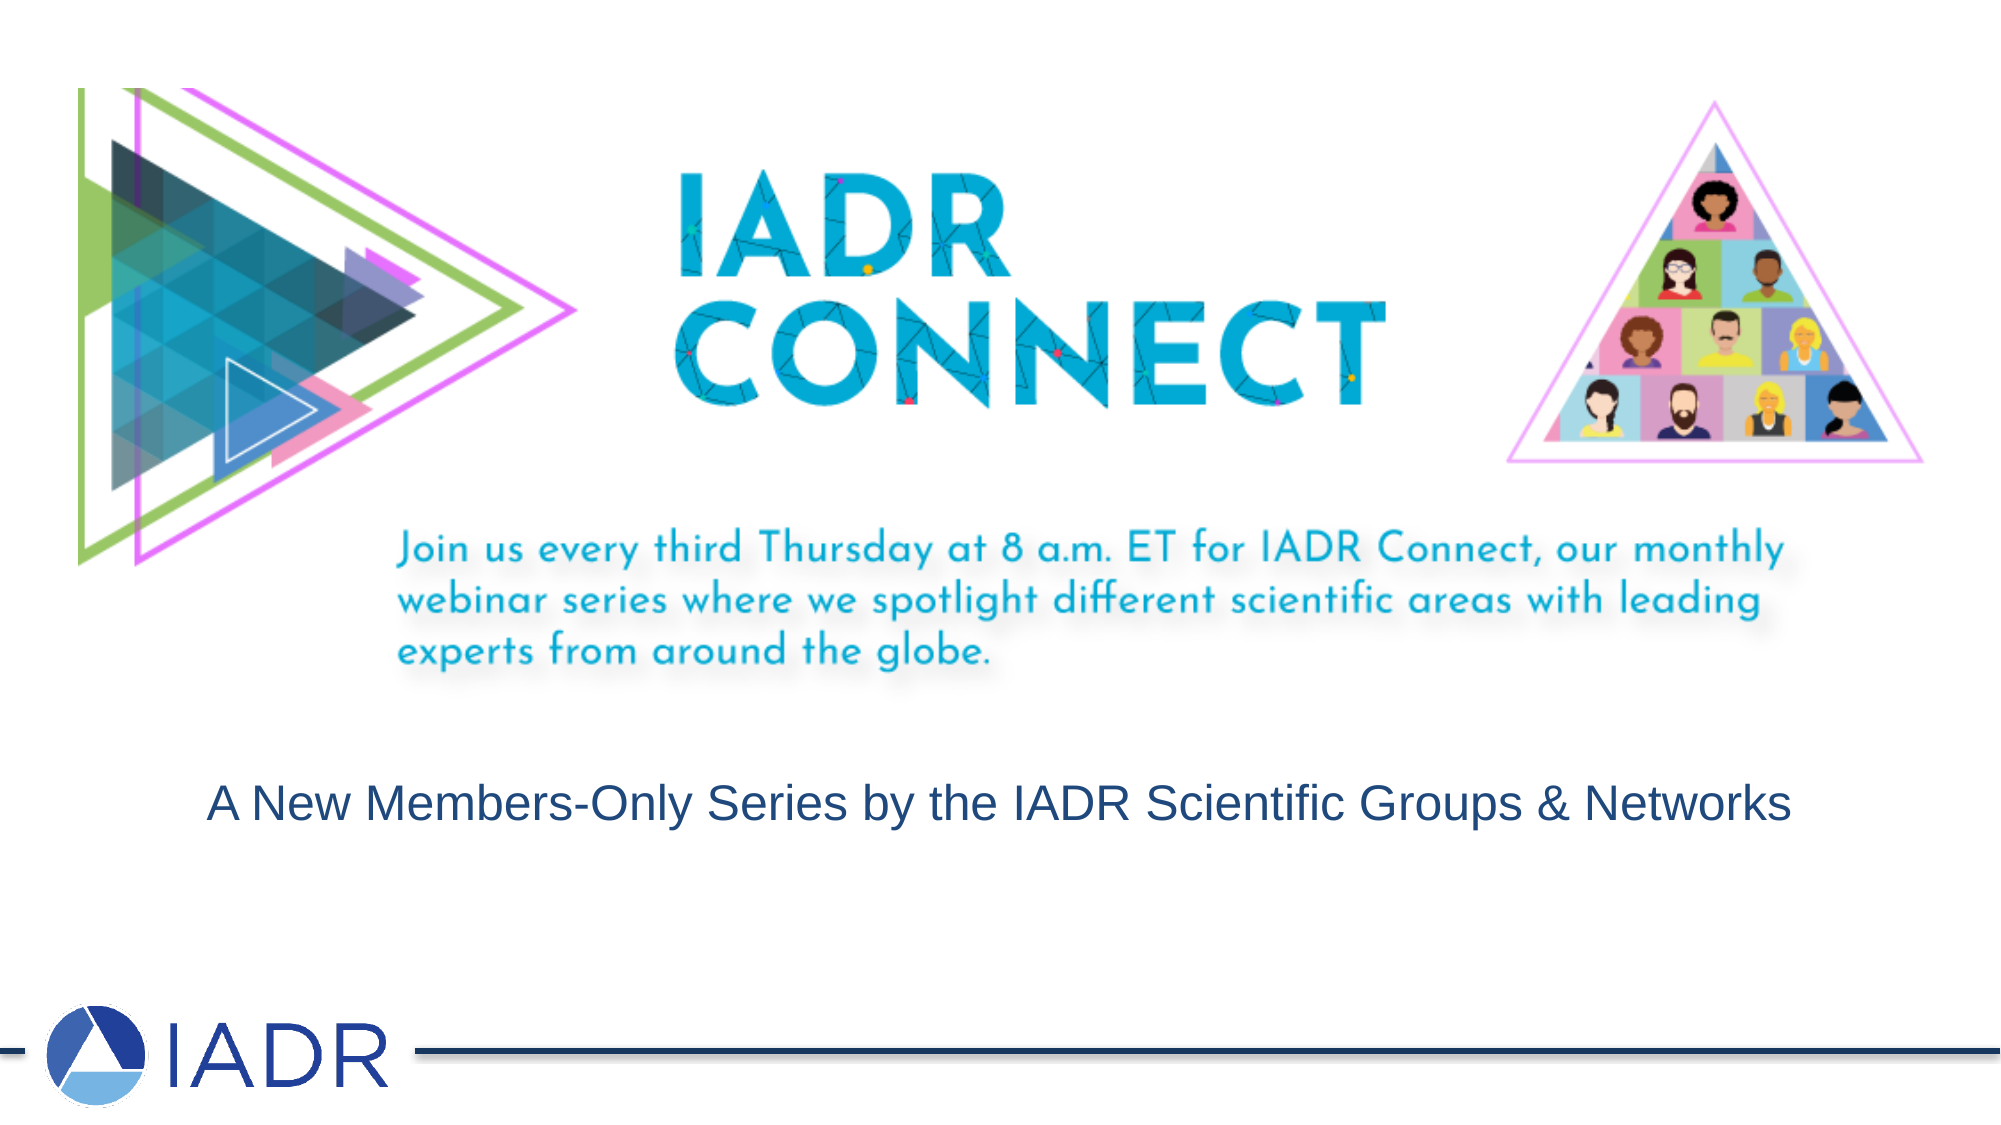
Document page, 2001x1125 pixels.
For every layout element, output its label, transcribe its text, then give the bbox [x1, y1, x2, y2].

text_box A New Members-Only Series by the IADR Scientific Groups & Networks [191, 763, 1809, 838]
picture [43, 1002, 388, 1108]
picture [77, 88, 1971, 721]
